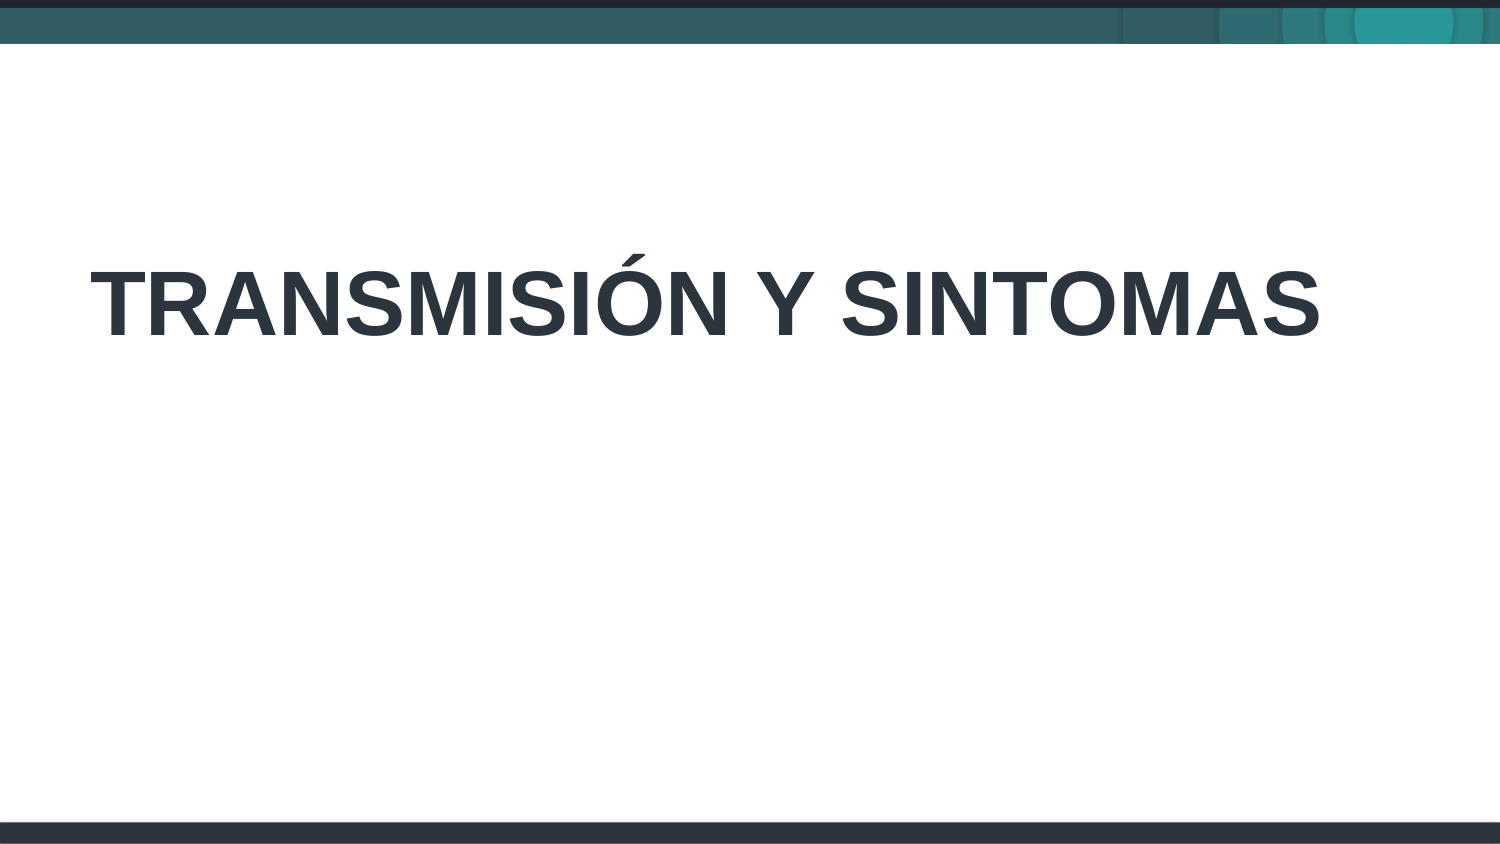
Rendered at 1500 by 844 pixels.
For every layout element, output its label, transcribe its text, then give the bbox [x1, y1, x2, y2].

title TRANSMISIÓN Y SINTOMAS [75, 257, 1350, 440]
picture [0, 0, 1500, 44]
